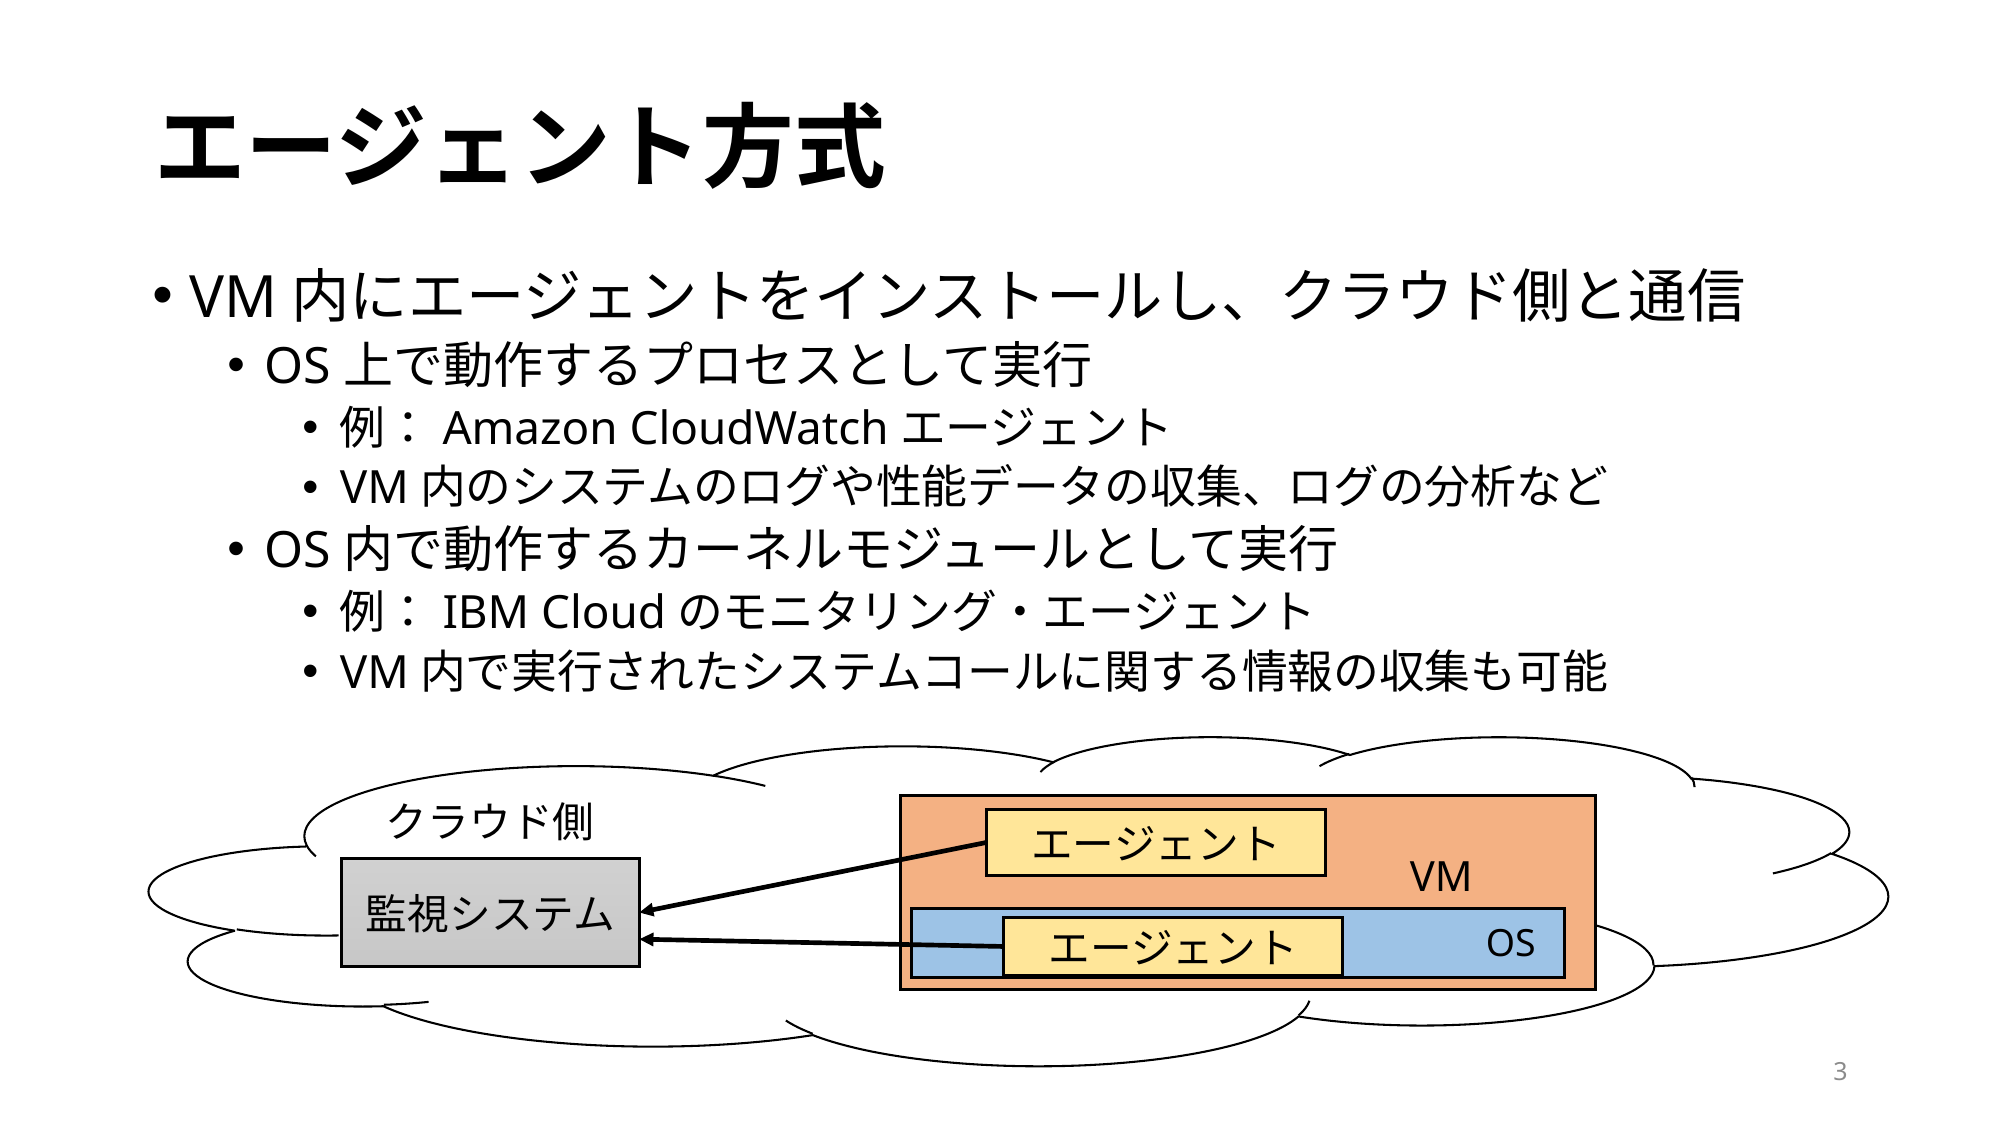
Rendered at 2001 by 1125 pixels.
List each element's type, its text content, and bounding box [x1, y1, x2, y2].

text_box VM [1394, 842, 1488, 908]
text_box [900, 795, 1596, 990]
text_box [639, 939, 1004, 947]
text_box エージェント [1003, 917, 1343, 976]
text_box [639, 842, 987, 913]
list VM内にエージェントをインストールし、クラウド側と通信 OS上で動作するプロセスとして実行 例：Amazon CloudWatchエージェント VM内のシステムのログや性能データの収集、ログの分析など OS内で動作するカーネルモジュールとして実行 例：IBM Cloudのモニタリング・エージェント VM内で実行されたシステムコールに関する情報の収集も可能 [137, 259, 1863, 974]
text_box [192, 974, 1654, 1068]
text_box 監視システム [341, 858, 640, 967]
text_box OS [1471, 911, 1551, 972]
text_box エージェント [986, 809, 1326, 876]
text_box クラウド側 [371, 788, 610, 854]
title エージェント方式 [139, 42, 1865, 260]
slide_number 3 [1412, 1042, 1863, 1103]
text_box [1863, 865, 1890, 928]
text_box [911, 908, 1565, 978]
